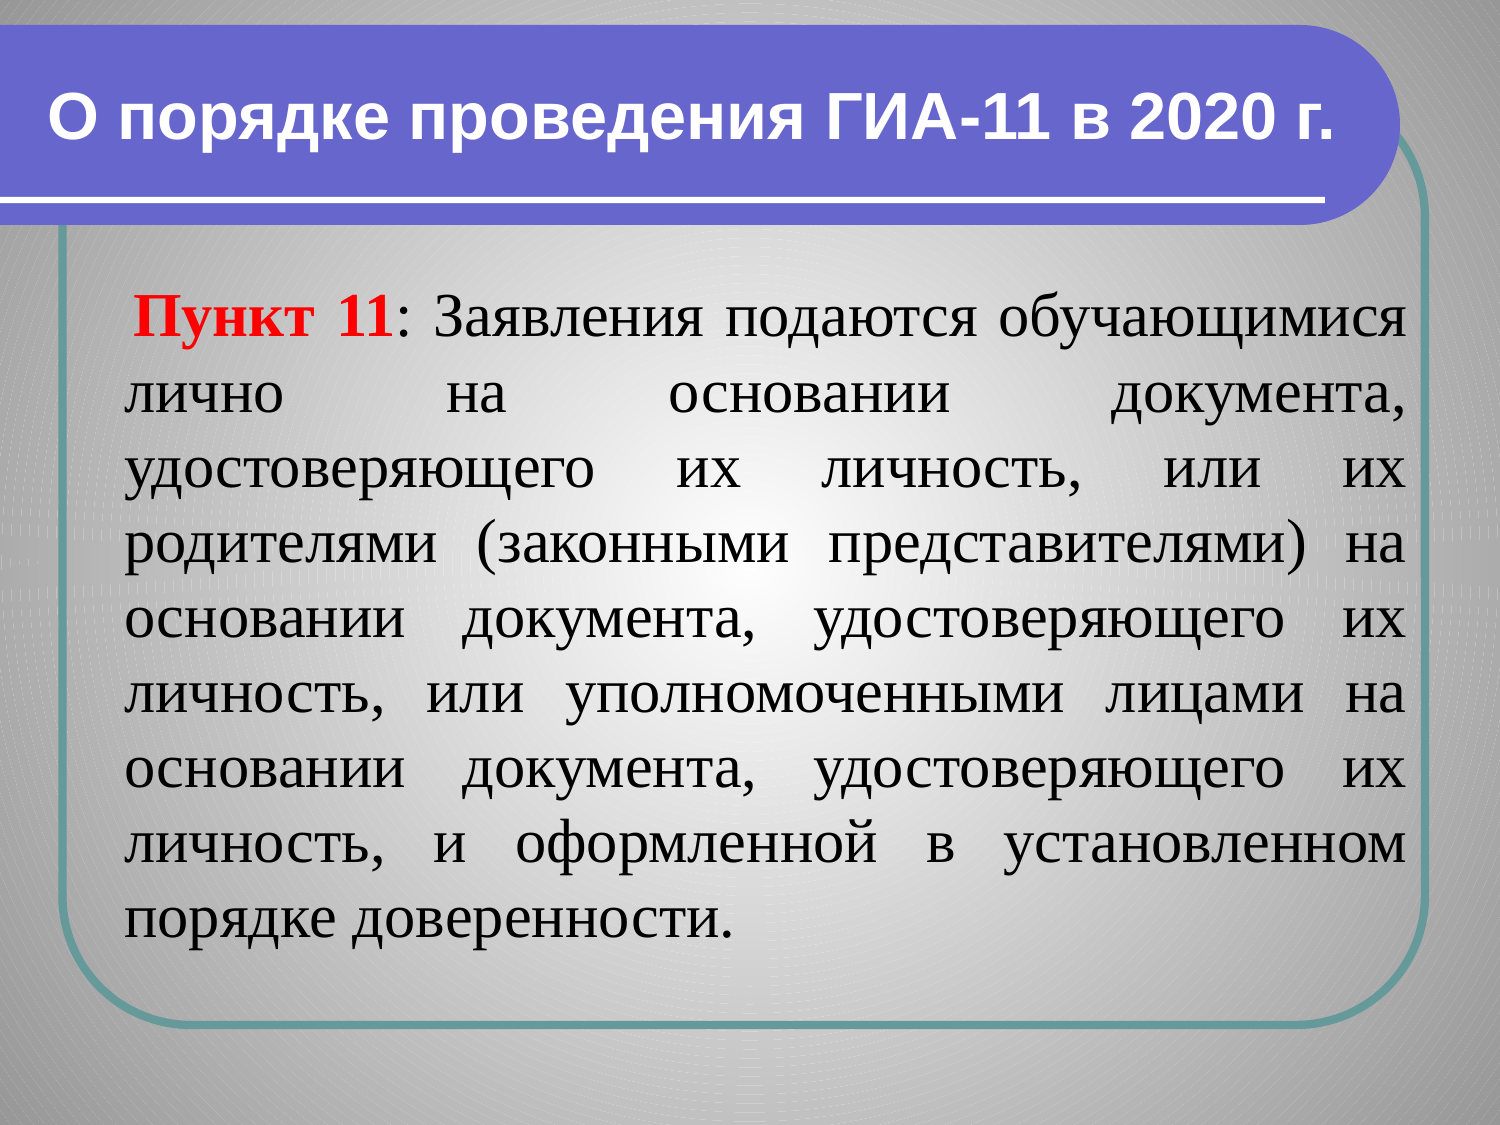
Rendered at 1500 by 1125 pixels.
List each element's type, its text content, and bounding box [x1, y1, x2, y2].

title О порядке проведения ГИА-11 в 2020 г. [31, 37, 1389, 188]
list Пункт 11: Заявления подаются обучающимися лично на основании документа, удостоверяющего их личность, или их родителями (законными представителями) на основании документа, удостоверяющего их личность, или уполномоченными лицами на основании документа, удостоверяющего их личность, и оформленной в установленном порядке доверенности. [52, 262, 1424, 988]
